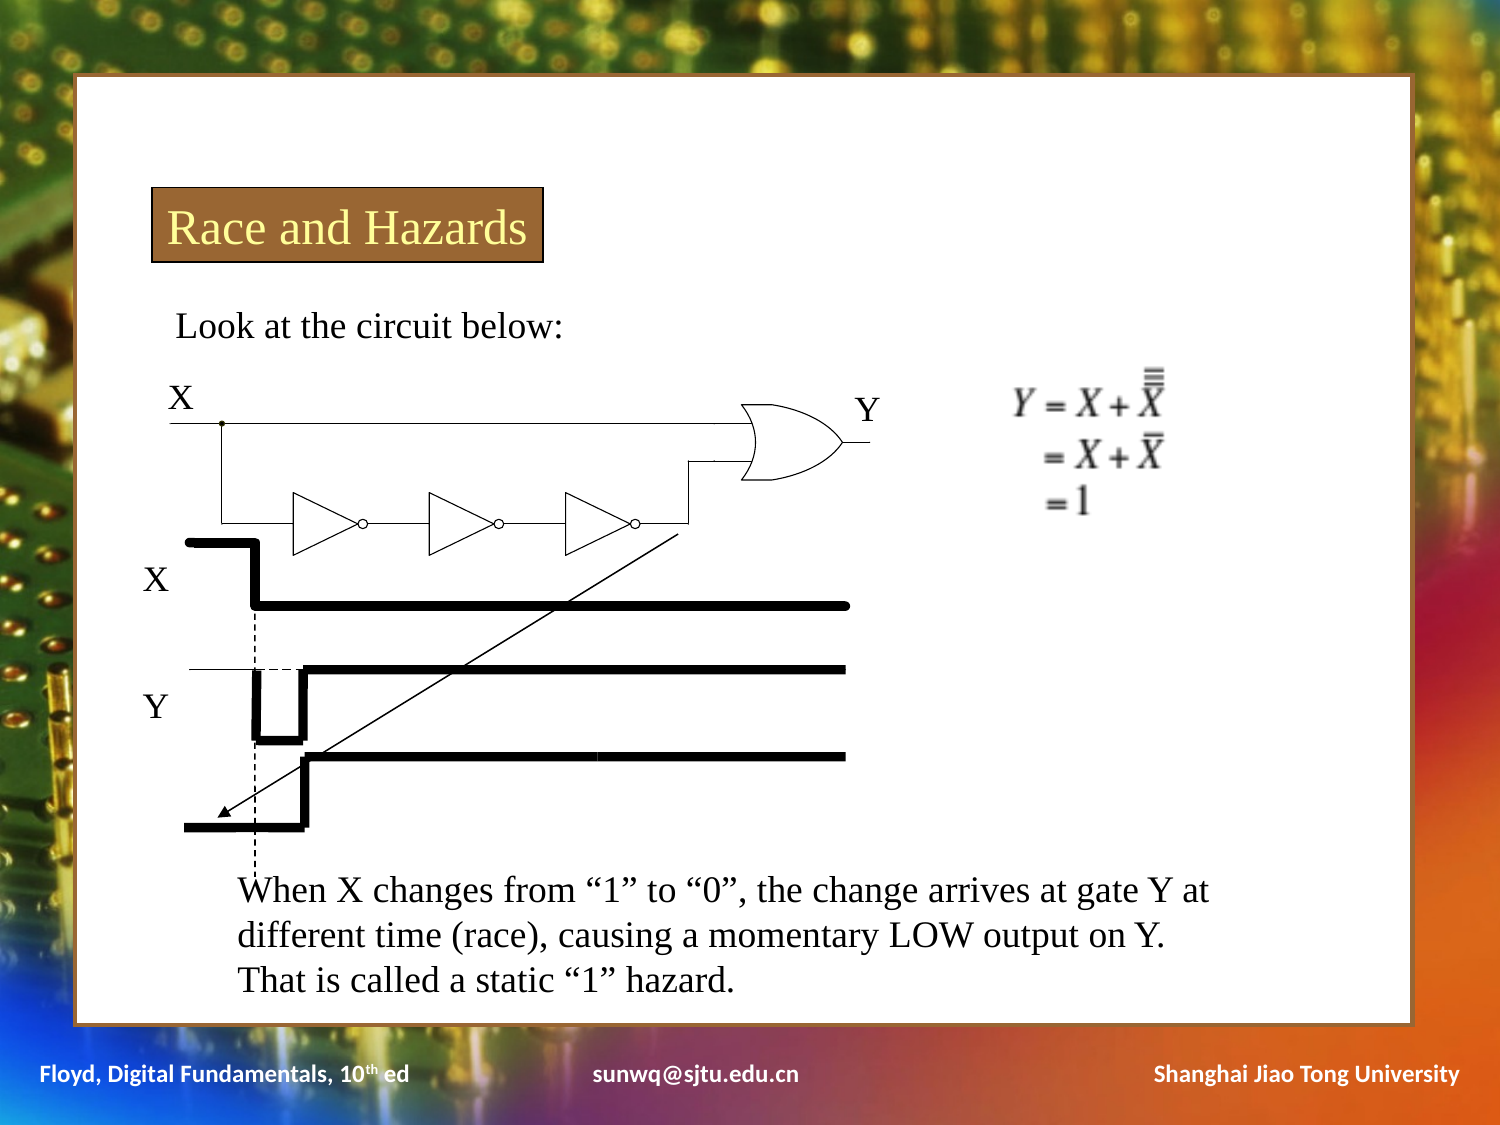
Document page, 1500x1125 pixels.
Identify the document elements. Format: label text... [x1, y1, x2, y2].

text_box [217, 798, 249, 818]
text_box Look at the circuit below: [160, 293, 580, 354]
text_box Race and Hazards [151, 187, 543, 263]
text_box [1040, 427, 1168, 473]
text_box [1040, 480, 1095, 519]
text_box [115, 536, 852, 735]
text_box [1007, 359, 1167, 421]
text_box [254, 756, 598, 828]
text_box When X changes from “1” to “0”, the change arrives at gate Y at different time (race), causing a momentary LOW output on Y. That is called a static “1” hazard. [222, 857, 1255, 1008]
picture [0, 0, 1500, 1125]
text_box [162, 366, 887, 562]
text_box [255, 669, 846, 741]
